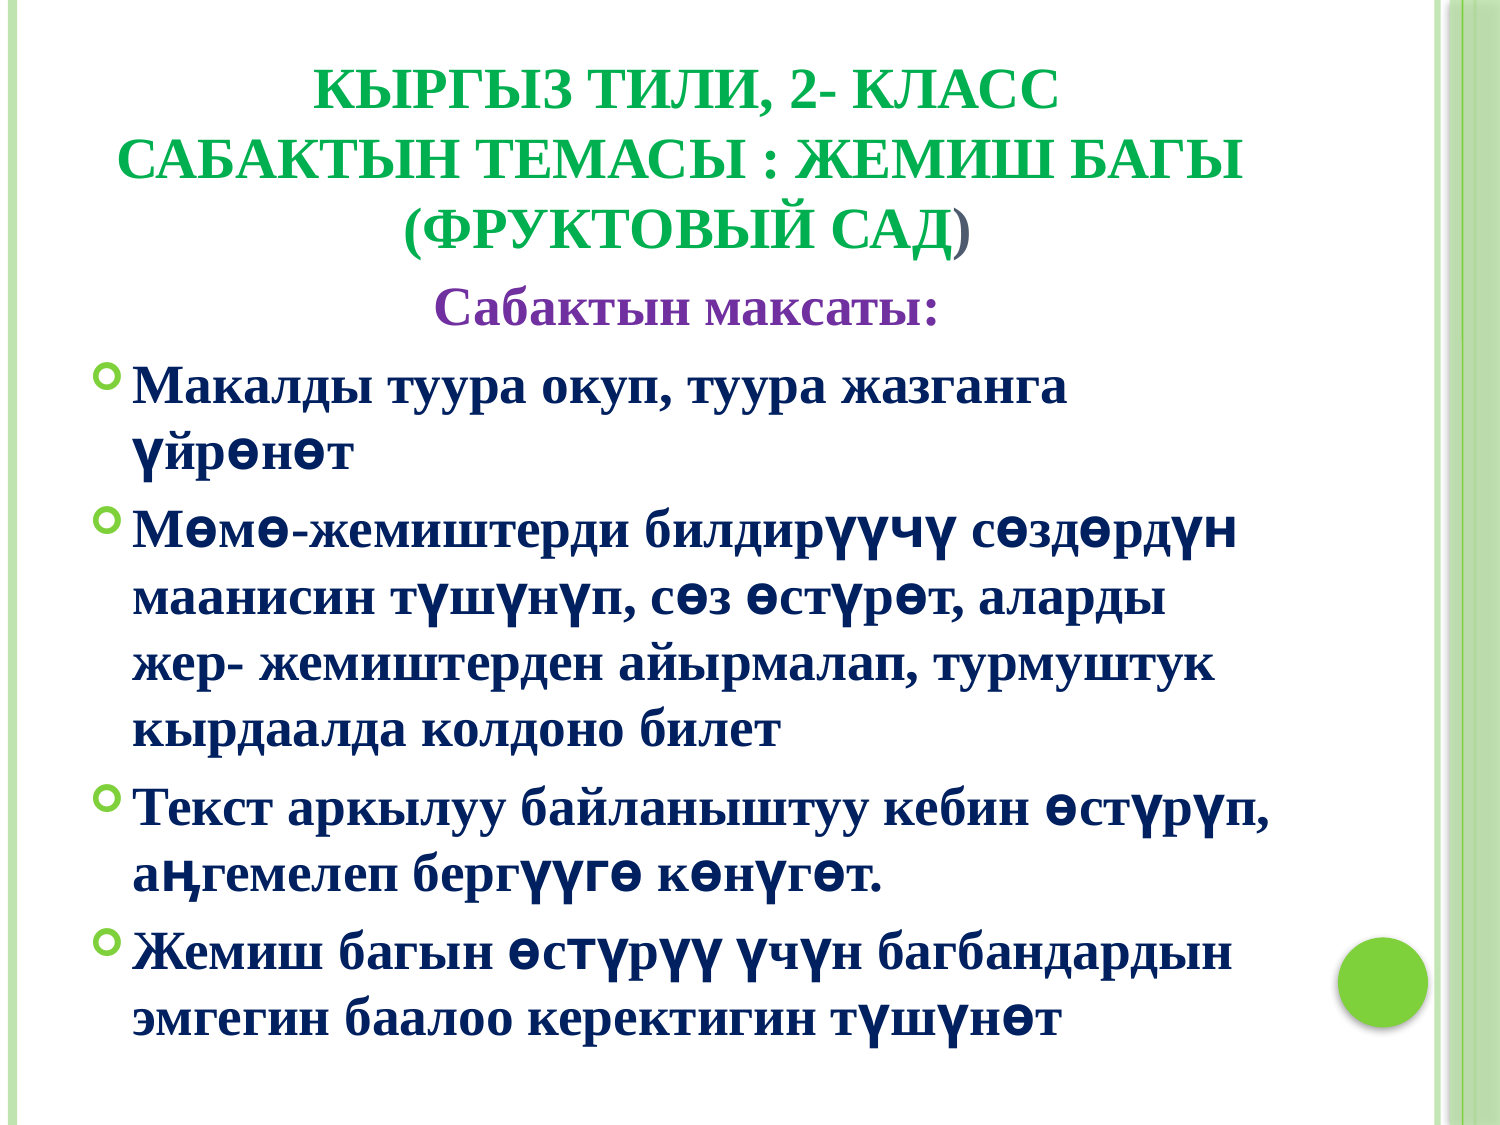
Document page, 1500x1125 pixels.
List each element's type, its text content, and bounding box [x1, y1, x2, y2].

title Кыргыз тили, 2- класс Сабактын темасы : Жемиш багы (фруктовый сад) [75, 45, 1300, 262]
list Сабактын максаты: Макалды туура окуп, туура жазганга үйрөнөт Мөмө-жемиштерди билдирүүчү сөздөрдүн маанисин түшүнүп, сөз өстүрөт, аларды жер- жемиштерден айырмалап, турмуштук кырдаалда колдоно билет Текст аркылуу байланыштуу кебин өстүрүп, аӊгемелеп бергүүгө көнүгөт. Жемиш багын өстүрүү үчүн багбандардын эмгегин баалоо керектигин түшүнөт [75, 262, 1300, 1062]
